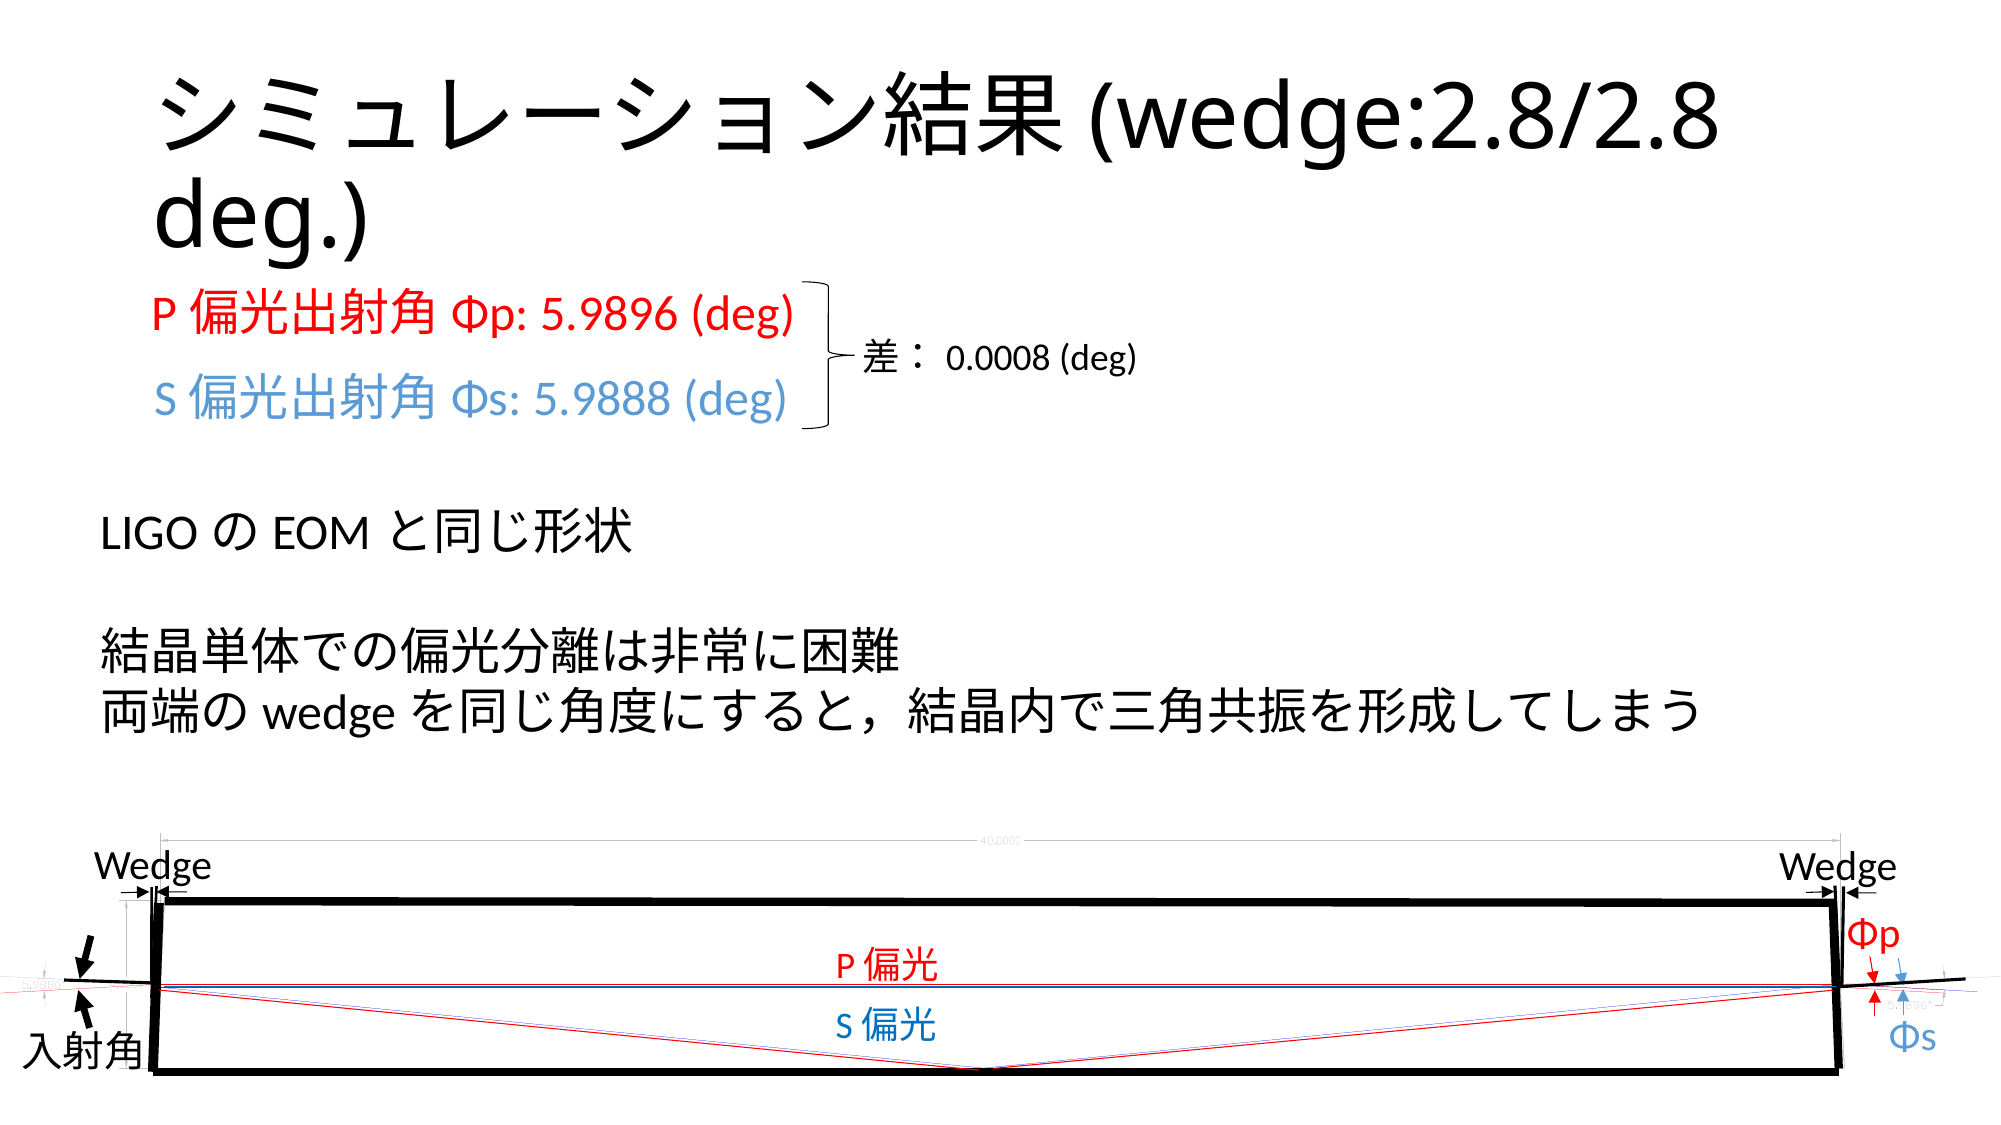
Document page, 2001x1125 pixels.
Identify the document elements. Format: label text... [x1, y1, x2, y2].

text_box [1898, 958, 1904, 978]
text_box P偏光出射角Φp: 5.9896 (deg) [136, 272, 811, 324]
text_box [78, 989, 90, 1028]
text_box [0, 324, 2000, 1125]
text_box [151, 886, 157, 998]
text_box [1844, 978, 1966, 987]
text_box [1834, 885, 1840, 988]
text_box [64, 979, 151, 984]
text_box [802, 281, 829, 324]
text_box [1832, 987, 1839, 1069]
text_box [79, 935, 91, 979]
title シミュレーション結果(wedge:2.8/2.8 deg.) [137, 59, 1863, 278]
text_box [158, 989, 979, 1071]
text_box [993, 990, 1833, 1069]
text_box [152, 984, 159, 1072]
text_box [1869, 956, 1875, 978]
